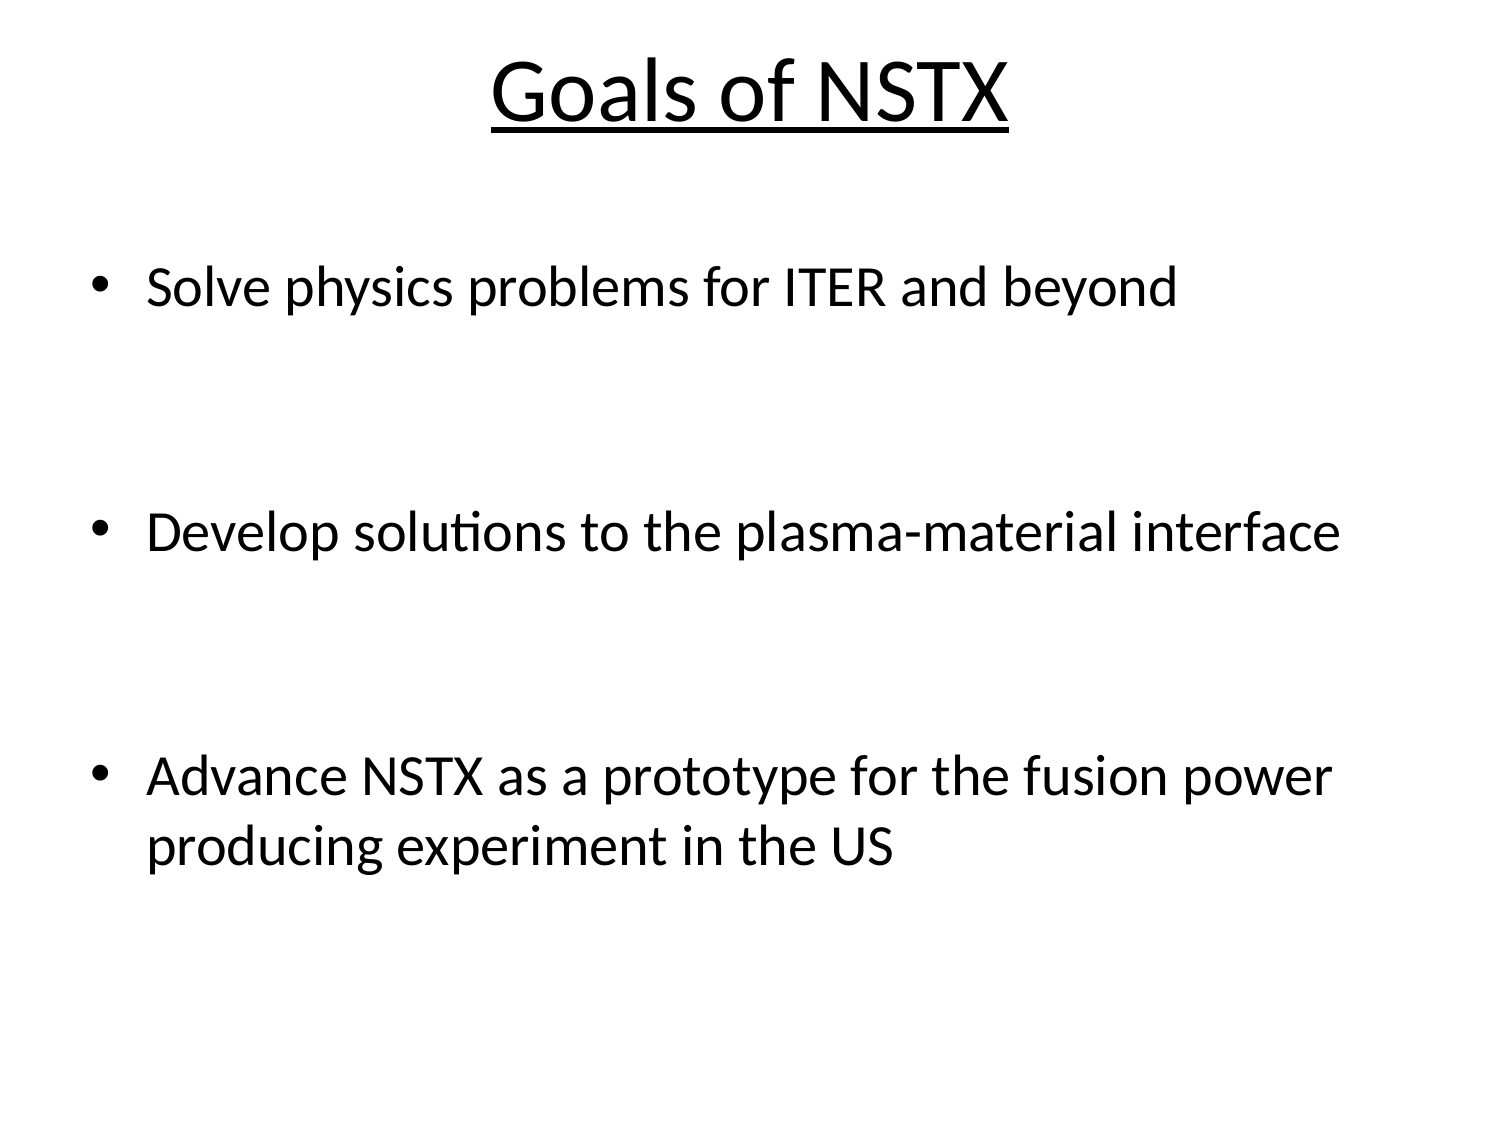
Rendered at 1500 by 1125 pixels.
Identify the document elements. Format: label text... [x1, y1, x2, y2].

title Goals of NSTX [75, 21, 1425, 148]
list Solve physics problems for ITER and beyond Develop solutions to the plasma-material interface Advance NSTX as a prototype for the fusion power producing experiment in the US [75, 240, 1425, 984]
